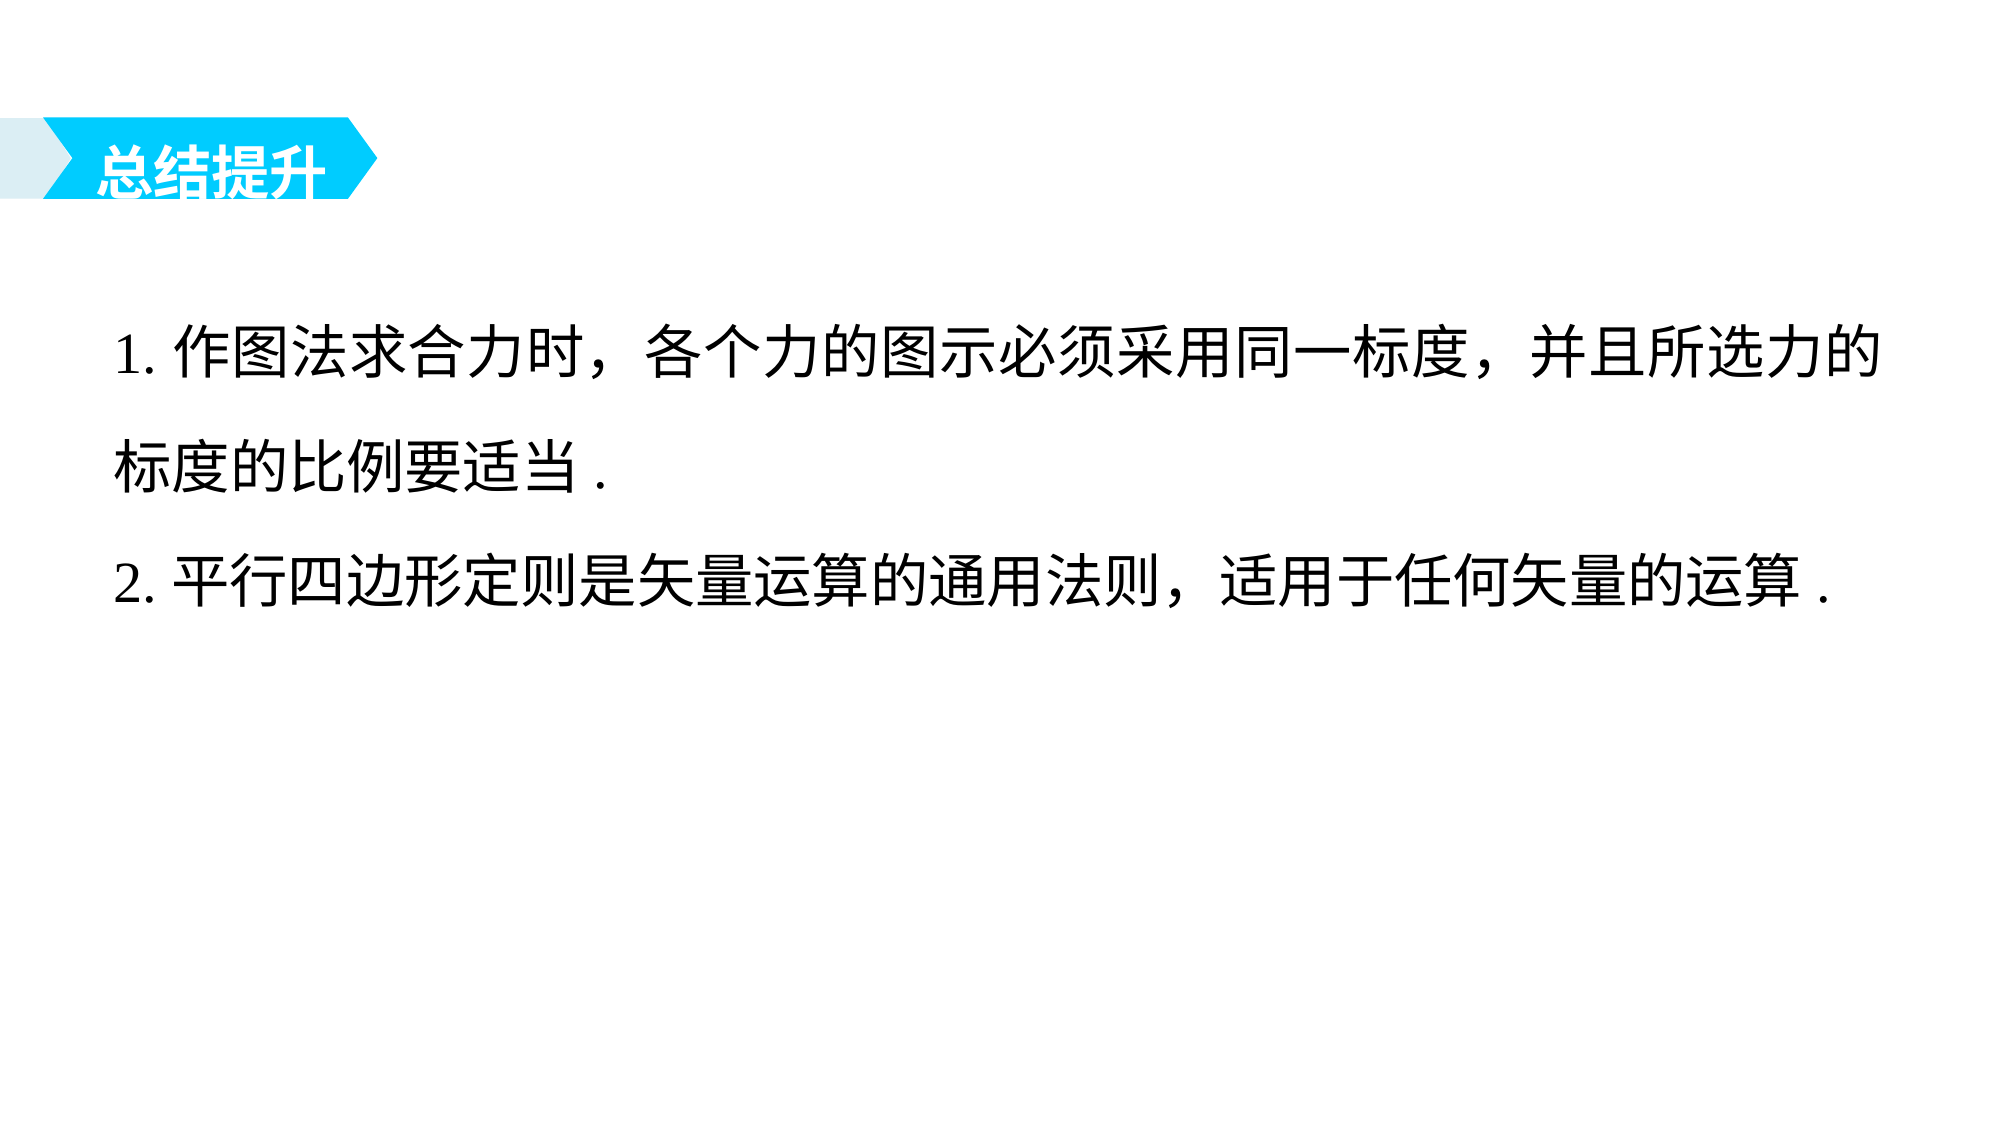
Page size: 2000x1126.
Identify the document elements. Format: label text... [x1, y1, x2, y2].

text_box 1.作图法求合力时，各个力的图示必须采用同一标度，并且所选力的标度的比例要适当. 2.平行四边形定则是矢量运算的通用法则，适用于任何矢量的运算. [98, 263, 1898, 622]
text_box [0, 90, 383, 202]
